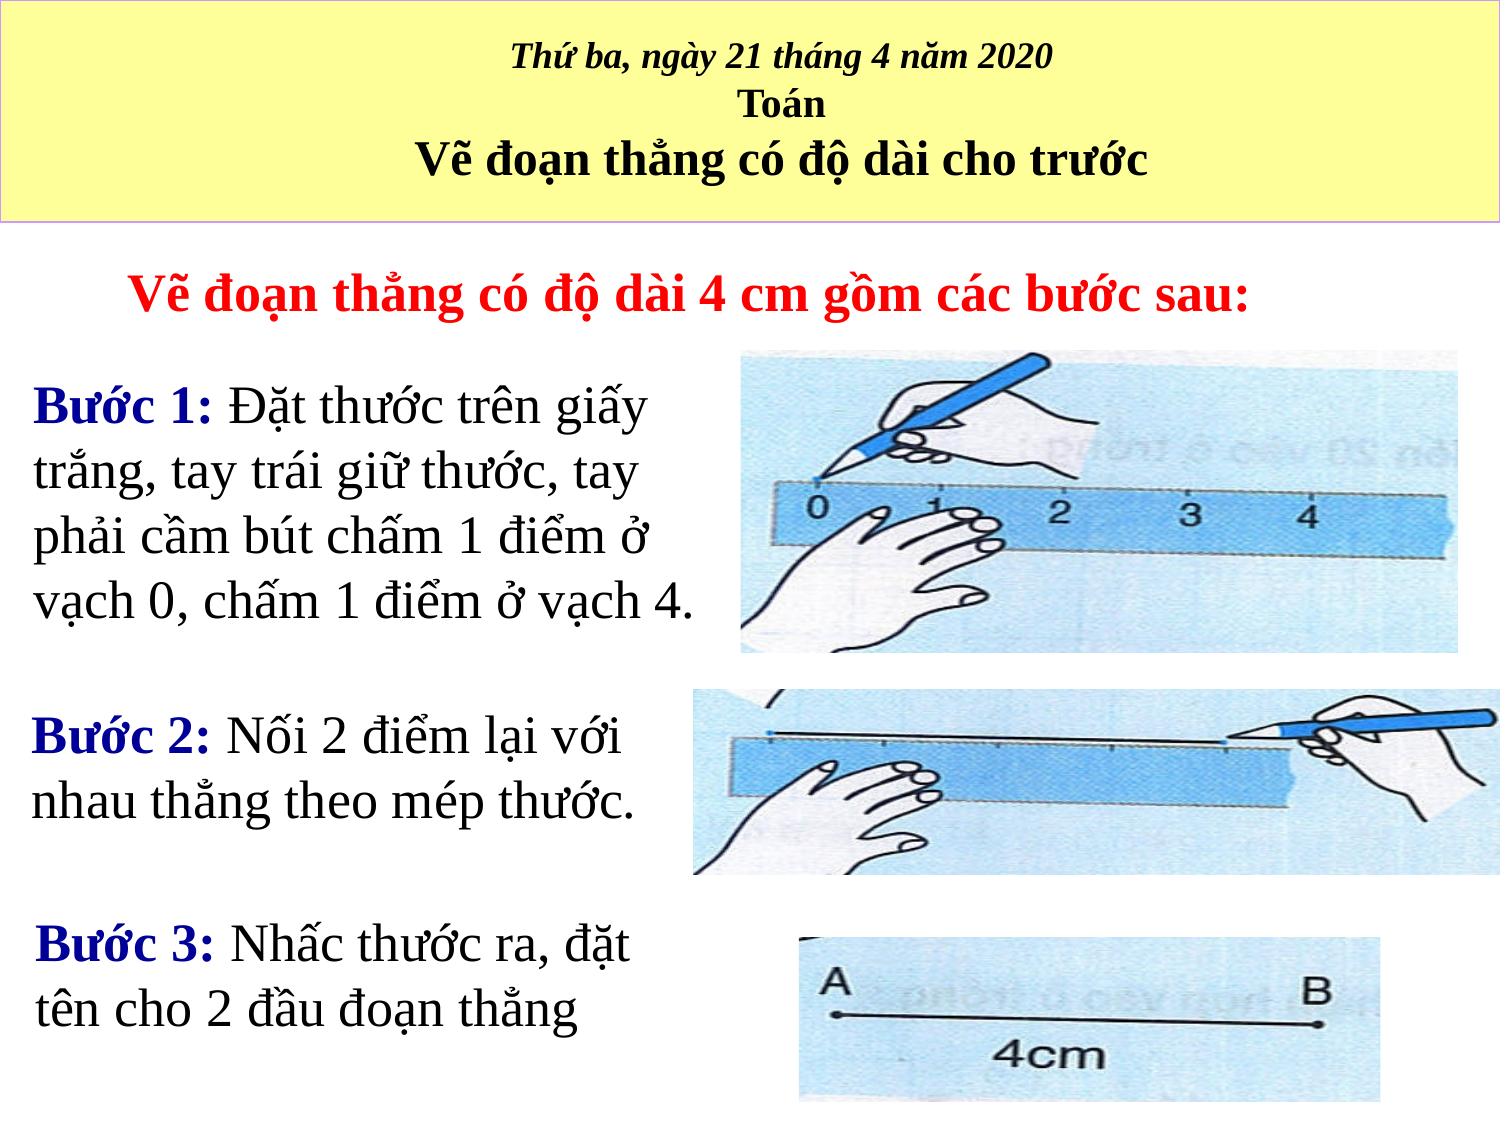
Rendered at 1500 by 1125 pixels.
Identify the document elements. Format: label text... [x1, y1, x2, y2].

text_box Bước 3: Nhấc thước ra, đặt tên cho 2 đầu đoạn thẳng [20, 899, 693, 1045]
picture [740, 350, 1459, 653]
text_box [0, 0, 1500, 222]
text_box Bước 2: Nối 2 điểm lại với nhau thẳng theo mép thước. [17, 691, 688, 837]
text_box Bước 1: Đặt thước trên giấy trắng, tay trái giữ thước, tay phải cầm bút chấm 1 điểm ở vạch 0, chấm 1 điểm ở vạch 4. [18, 362, 735, 637]
picture [692, 689, 1500, 875]
text_box Thứ ba, ngày 21 tháng 4 năm 2020 Toán Vẽ đoạn thẳng có độ dài cho trước [268, 23, 1294, 193]
text_box Vẽ đoạn thẳng có độ dài 4 cm gồm các bước sau: [112, 249, 1309, 330]
picture [798, 937, 1381, 1102]
